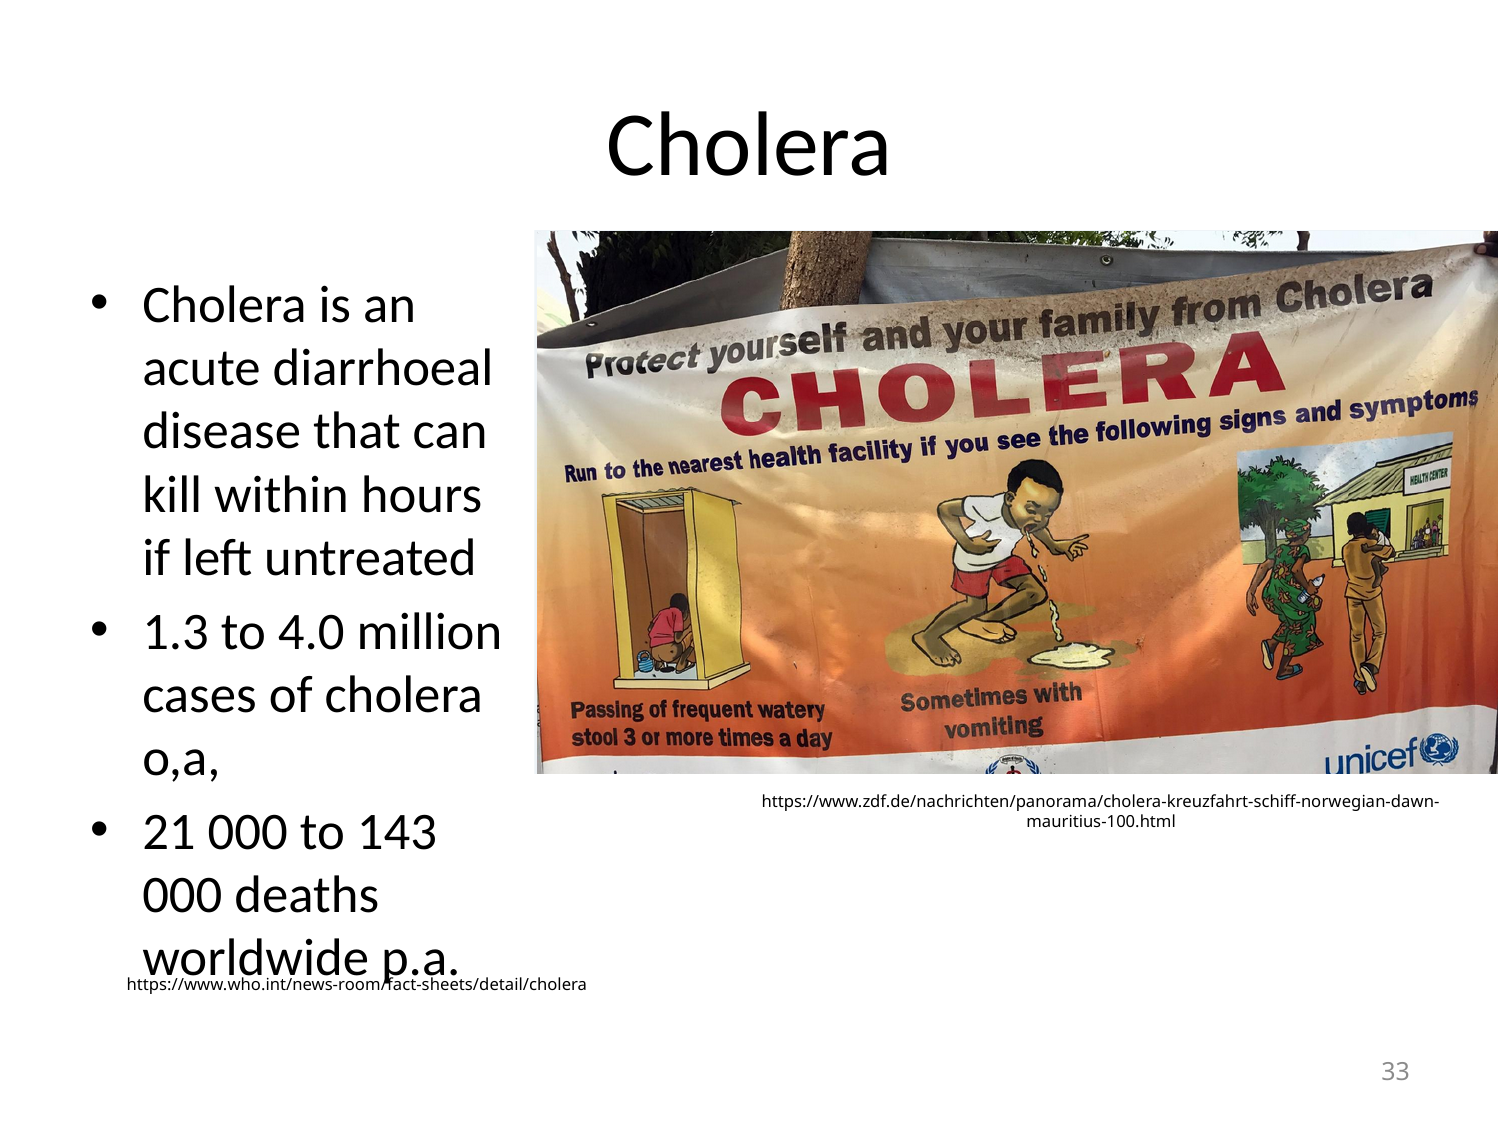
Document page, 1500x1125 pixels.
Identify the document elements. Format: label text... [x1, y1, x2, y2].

picture [534, 230, 1499, 774]
text_box https://www.zdf.de/nachrichten/panorama/cholera-kreuzfahrt-schiff-norwegian-dawn-mauritius-100.html [726, 783, 1477, 839]
title Cholera [75, 45, 1425, 233]
list Cholera is an acute diarrhoeal disease that can kill within hours if left untreated 1.3 to 4.0 million cases of cholera o,a, 21 000 to 143 000 deaths worldwide p.a. [75, 262, 535, 966]
text_box https://www.who.int/news-room/fact-sheets/detail/cholera [0, 966, 733, 1002]
slide_number 33 [1074, 1042, 1425, 1103]
